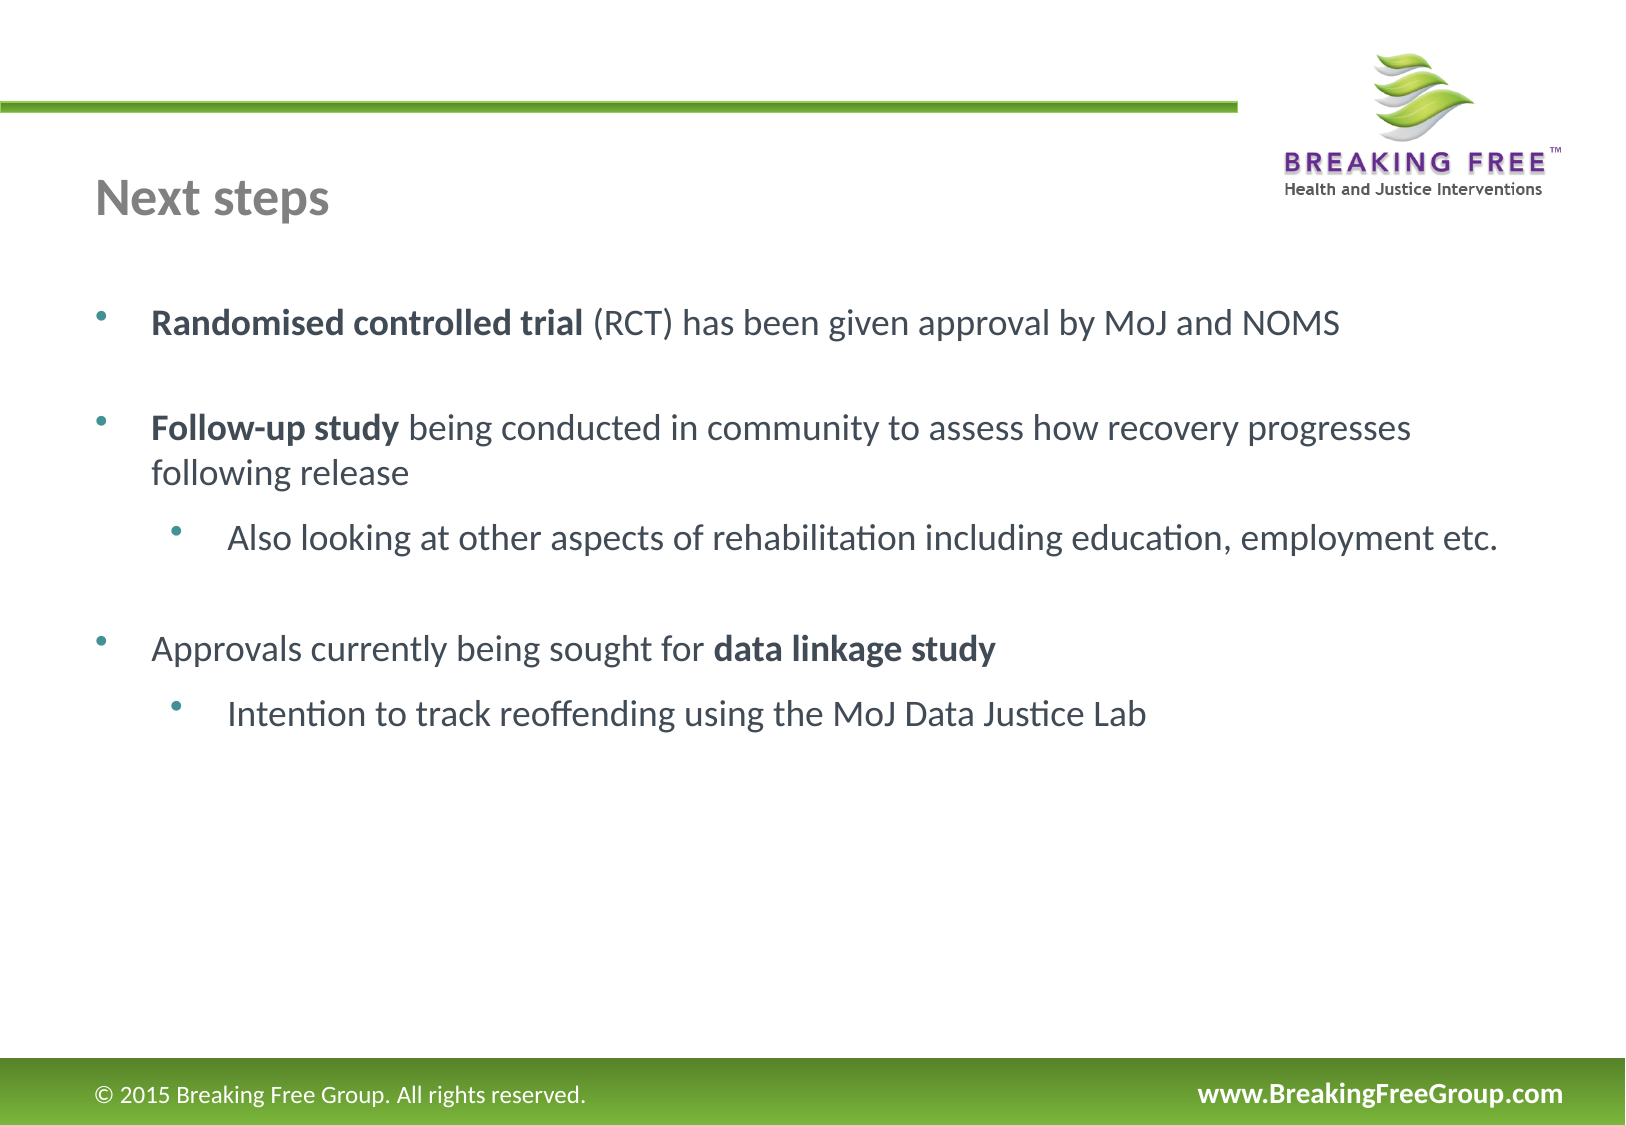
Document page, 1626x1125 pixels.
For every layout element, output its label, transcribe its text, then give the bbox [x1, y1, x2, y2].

list Randomised controlled trial (RCT) has been given approval by MoJ and NOMS Follow-up study being conducted in community to assess how recovery progresses following release Also looking at other aspects of rehabilitation including education, employment etc. Approvals currently being sought for data linkage study Intention to track reoffending using the MoJ Data Justice Lab [80, 290, 1532, 1012]
title Next steps [80, 122, 1534, 265]
picture [1270, 46, 1566, 203]
